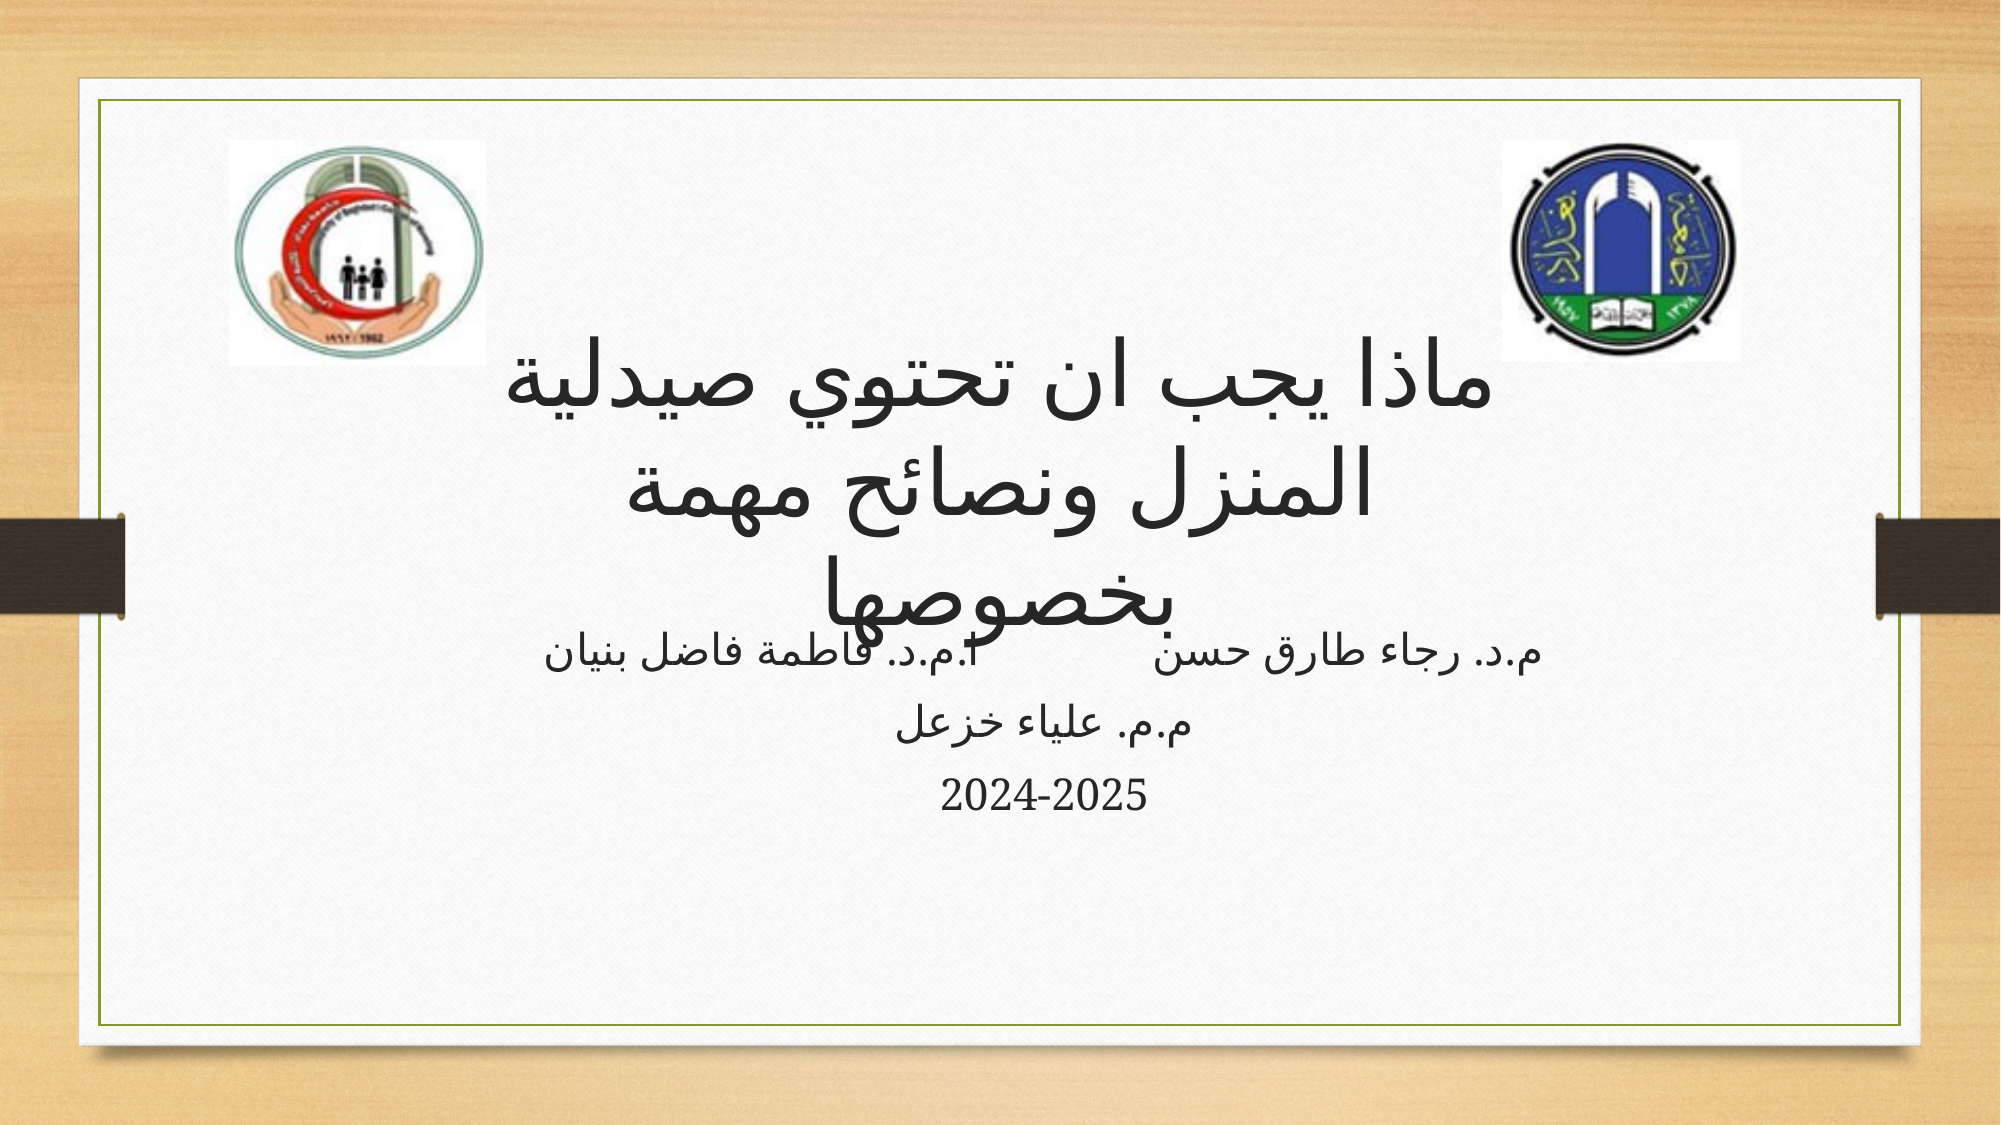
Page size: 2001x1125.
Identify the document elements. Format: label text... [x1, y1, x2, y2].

picture [0, 0, 2001, 1125]
text_box م.د. رجاء طارق حسن ا.م.د. فاطمة فاضل بنيان م.م. علياء خزعل 2024-2025 [485, 613, 1604, 831]
text_box ماذا يجب ان تحتوي صيدلية المنزل ونصائح مهمة بخصوصها [441, 306, 1560, 556]
